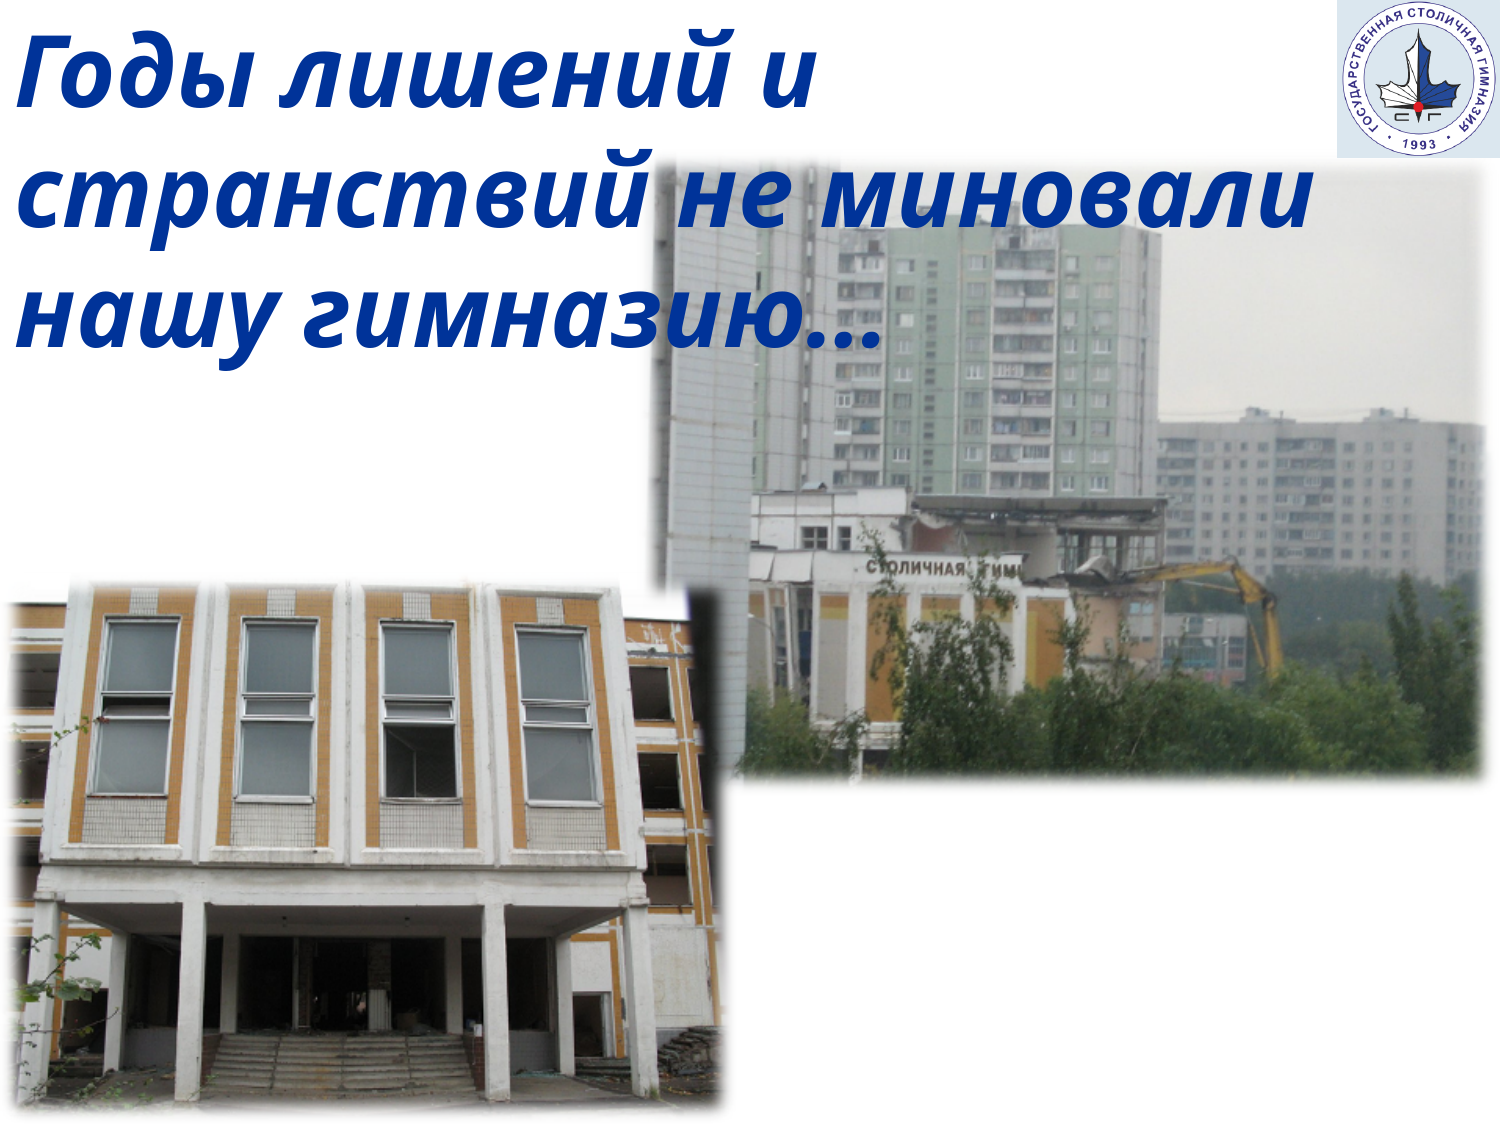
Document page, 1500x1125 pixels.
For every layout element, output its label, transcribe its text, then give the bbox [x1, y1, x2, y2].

text_box Годы лишений и странствий не миновали нашу гимназию… [0, 0, 1335, 375]
picture [0, 0, 1500, 1125]
